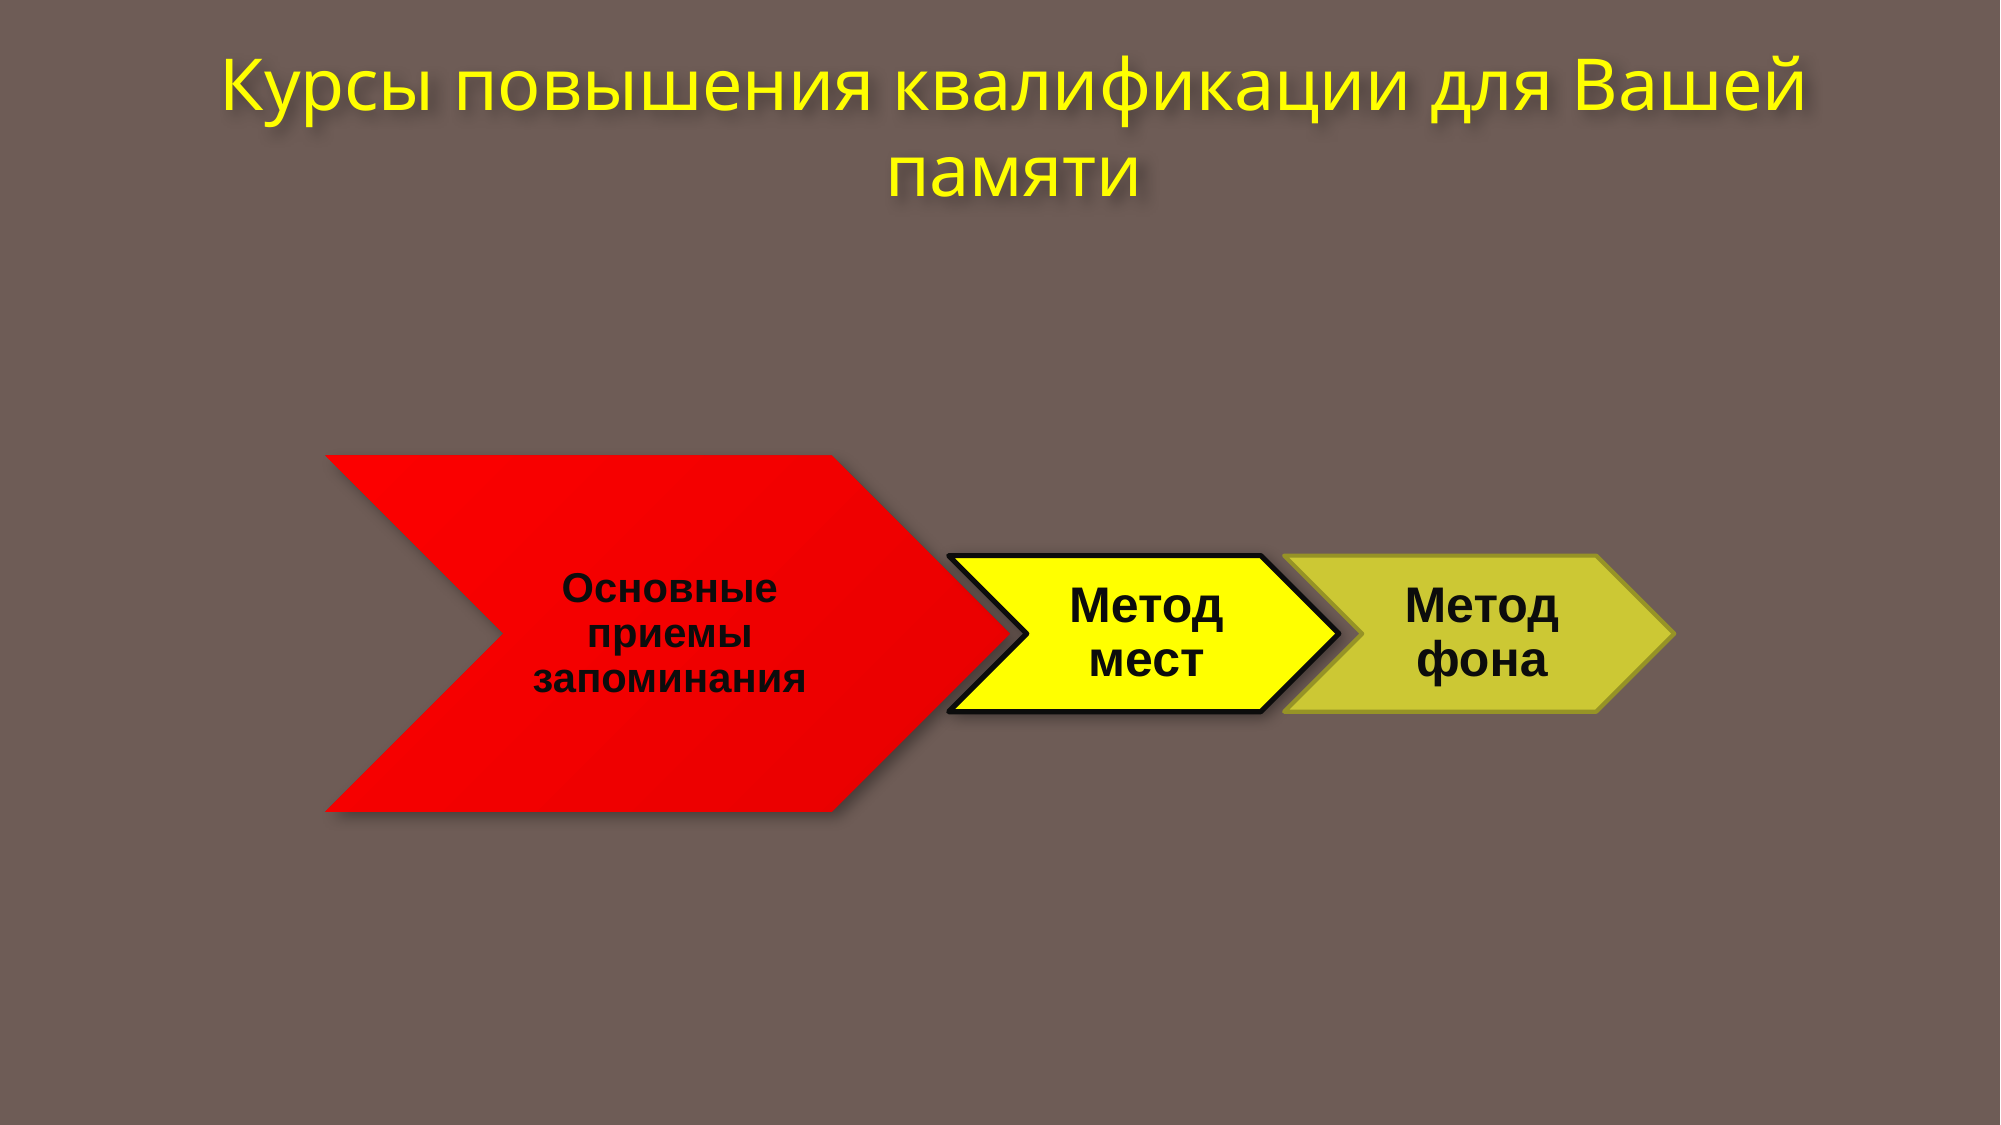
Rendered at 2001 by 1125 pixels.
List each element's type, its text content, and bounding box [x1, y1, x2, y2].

title Курсы повышения квалификации для Вашей памяти [114, 30, 1915, 219]
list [324, 262, 1676, 1006]
